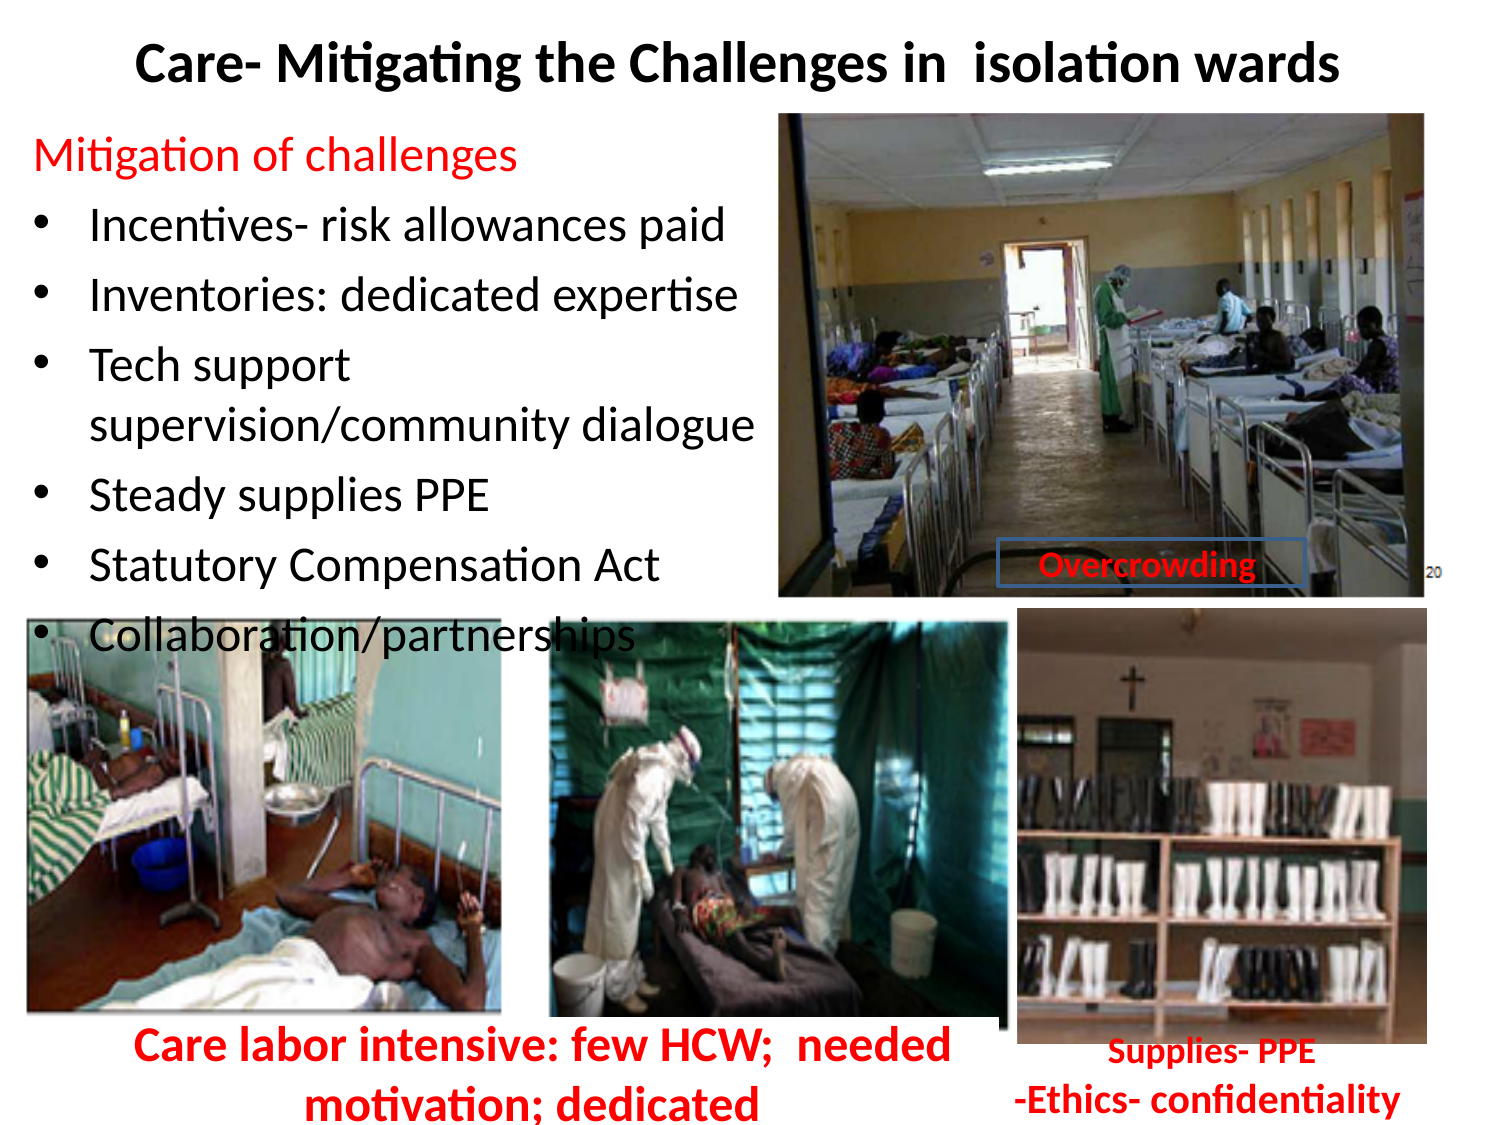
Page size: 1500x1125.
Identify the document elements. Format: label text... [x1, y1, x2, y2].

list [714, 113, 1489, 612]
picture [0, 608, 1427, 1053]
text_box Care labor intensive: few HCW; needed motivation; dedicated [86, 1060, 1000, 1125]
title Care- Mitigating the Challenges in isolation wards [76, 19, 1427, 100]
text_box Supplies- PPE -Ethics- confidentiality [1000, 1049, 1429, 1125]
list Mitigation of challenges Incentives- risk allowances paid Inventories: dedicated expertise Tech support supervision/community dialogue Steady supplies PPE Statutory Compensation Act Collaboration/partnerships [17, 113, 712, 607]
